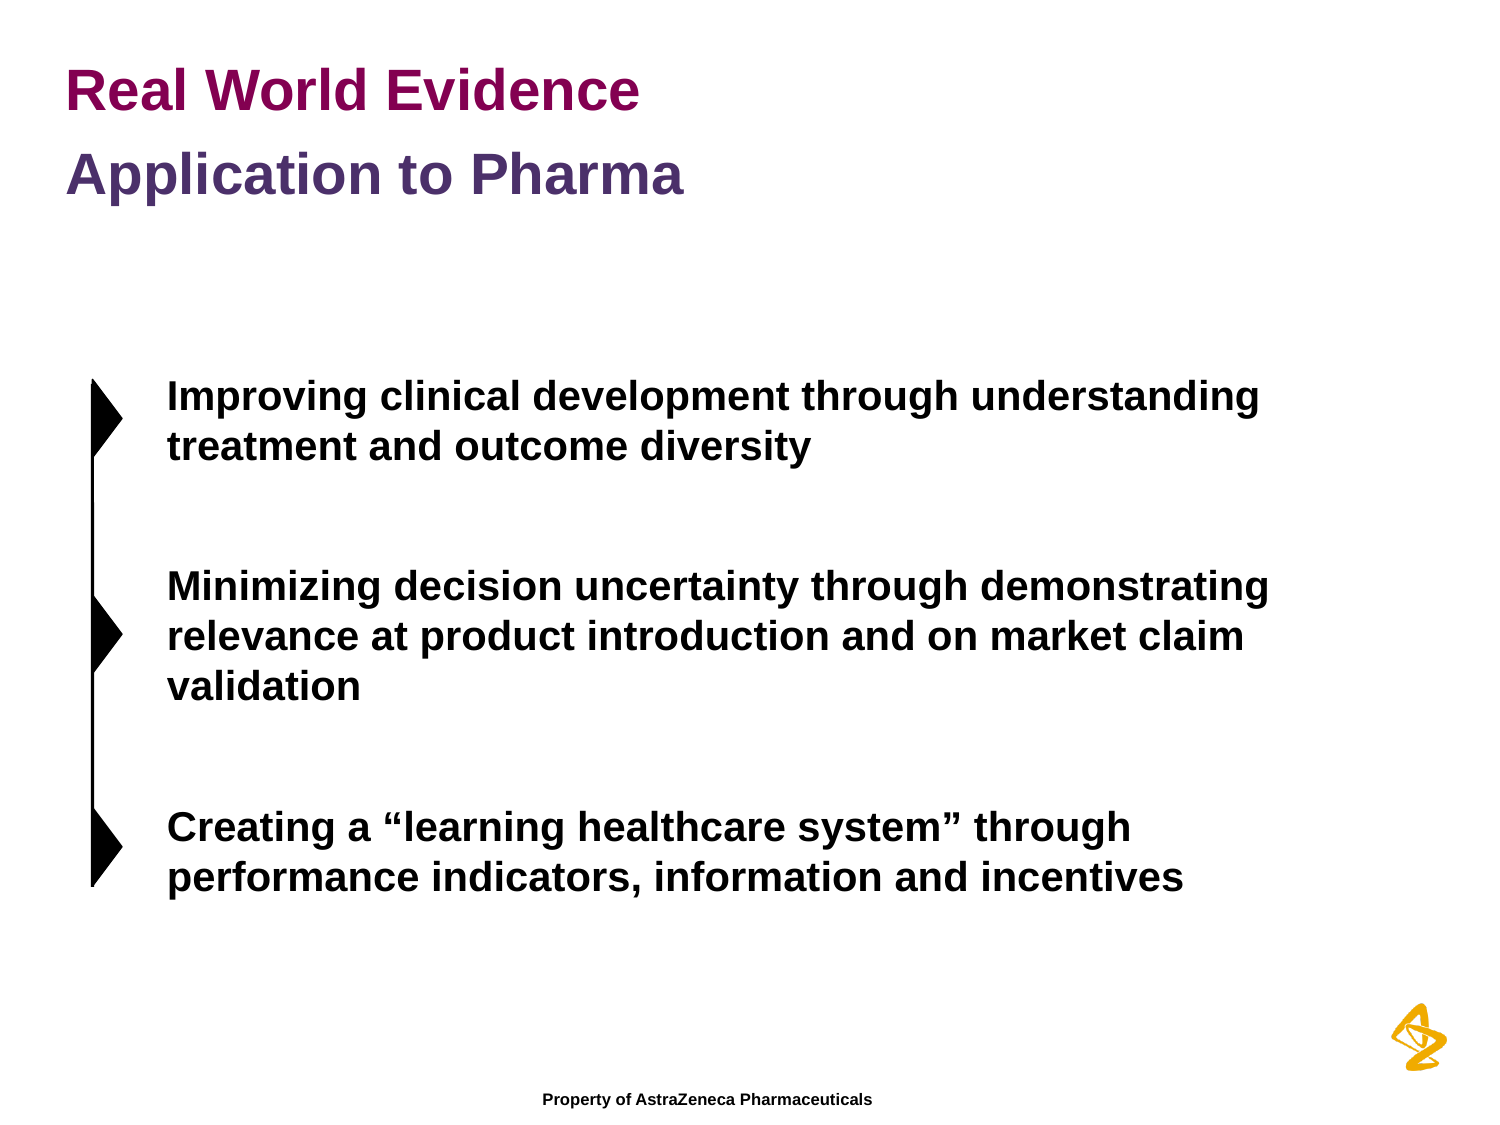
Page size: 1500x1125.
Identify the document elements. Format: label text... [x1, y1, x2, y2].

text_box [92, 807, 122, 886]
text_box Improving clinical development through understanding treatment and outcome diversity [152, 361, 1353, 476]
text_box [92, 379, 122, 458]
text_box [92, 595, 122, 674]
text_box Minimizing decision uncertainty through demonstrating relevance at product introduction and on market claim validation [152, 551, 1391, 717]
picture [1380, 992, 1458, 1082]
title Real World Evidence [50, 44, 1432, 128]
list Application to Pharma [50, 128, 1432, 213]
text_box Creating a “learning healthcare system” through performance indicators, information and incentives [152, 792, 1390, 908]
